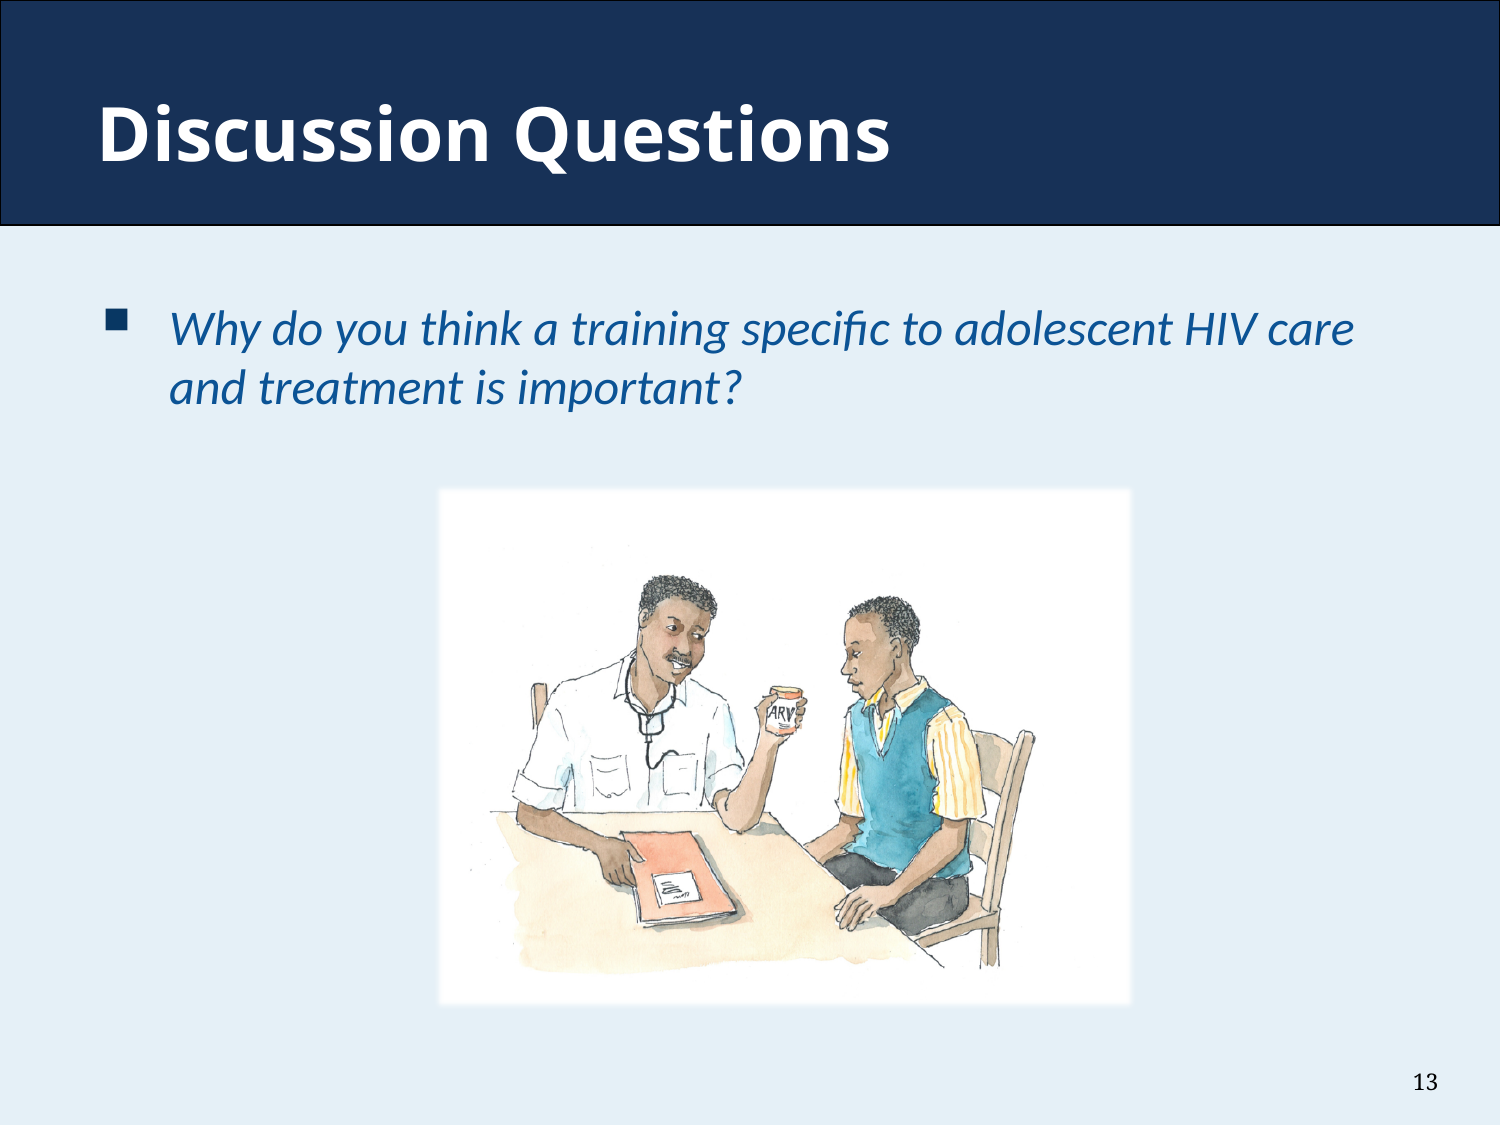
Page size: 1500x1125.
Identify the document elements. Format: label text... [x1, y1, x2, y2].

picture [433, 483, 1136, 1010]
list Why do you think a training specific to adolescent HIV care and treatment is important? [87, 287, 1438, 968]
slide_number 13 [1362, 1053, 1454, 1114]
title Discussion Questions [81, 79, 1438, 263]
